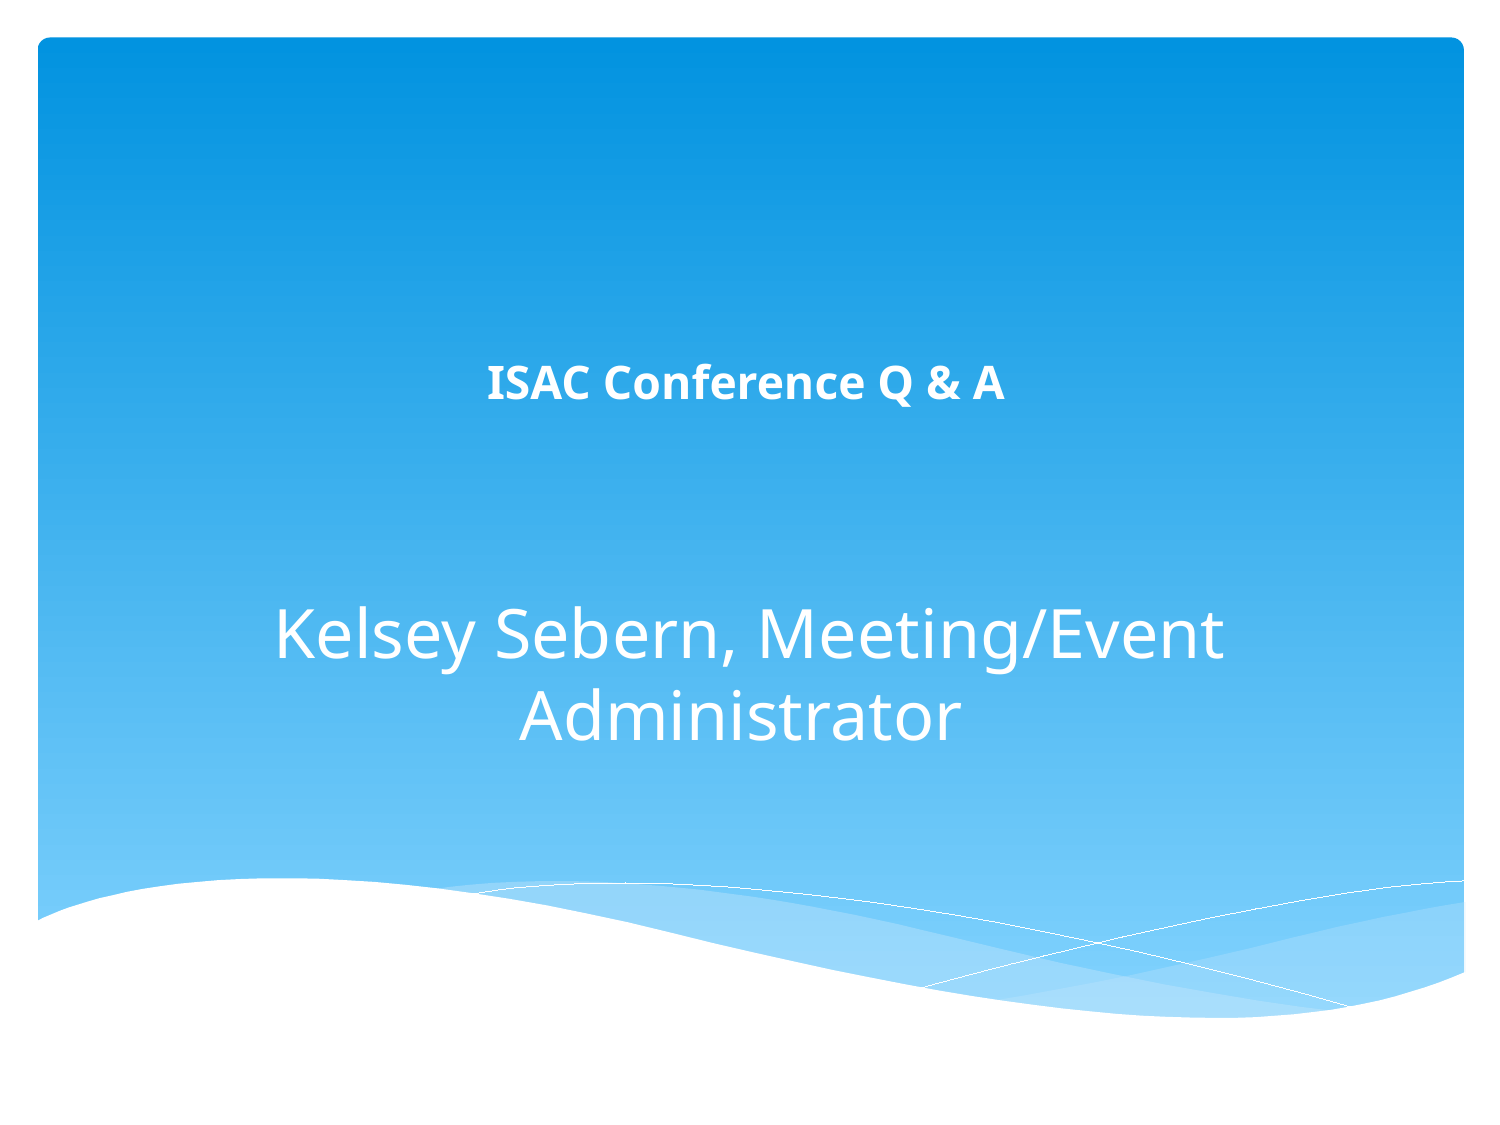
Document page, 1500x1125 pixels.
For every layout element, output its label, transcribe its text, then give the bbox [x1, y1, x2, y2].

title ISAC Conference Q & A [162, 174, 1330, 417]
subtitle Kelsey Sebern, Meeting/Event Administrator [225, 583, 1275, 825]
